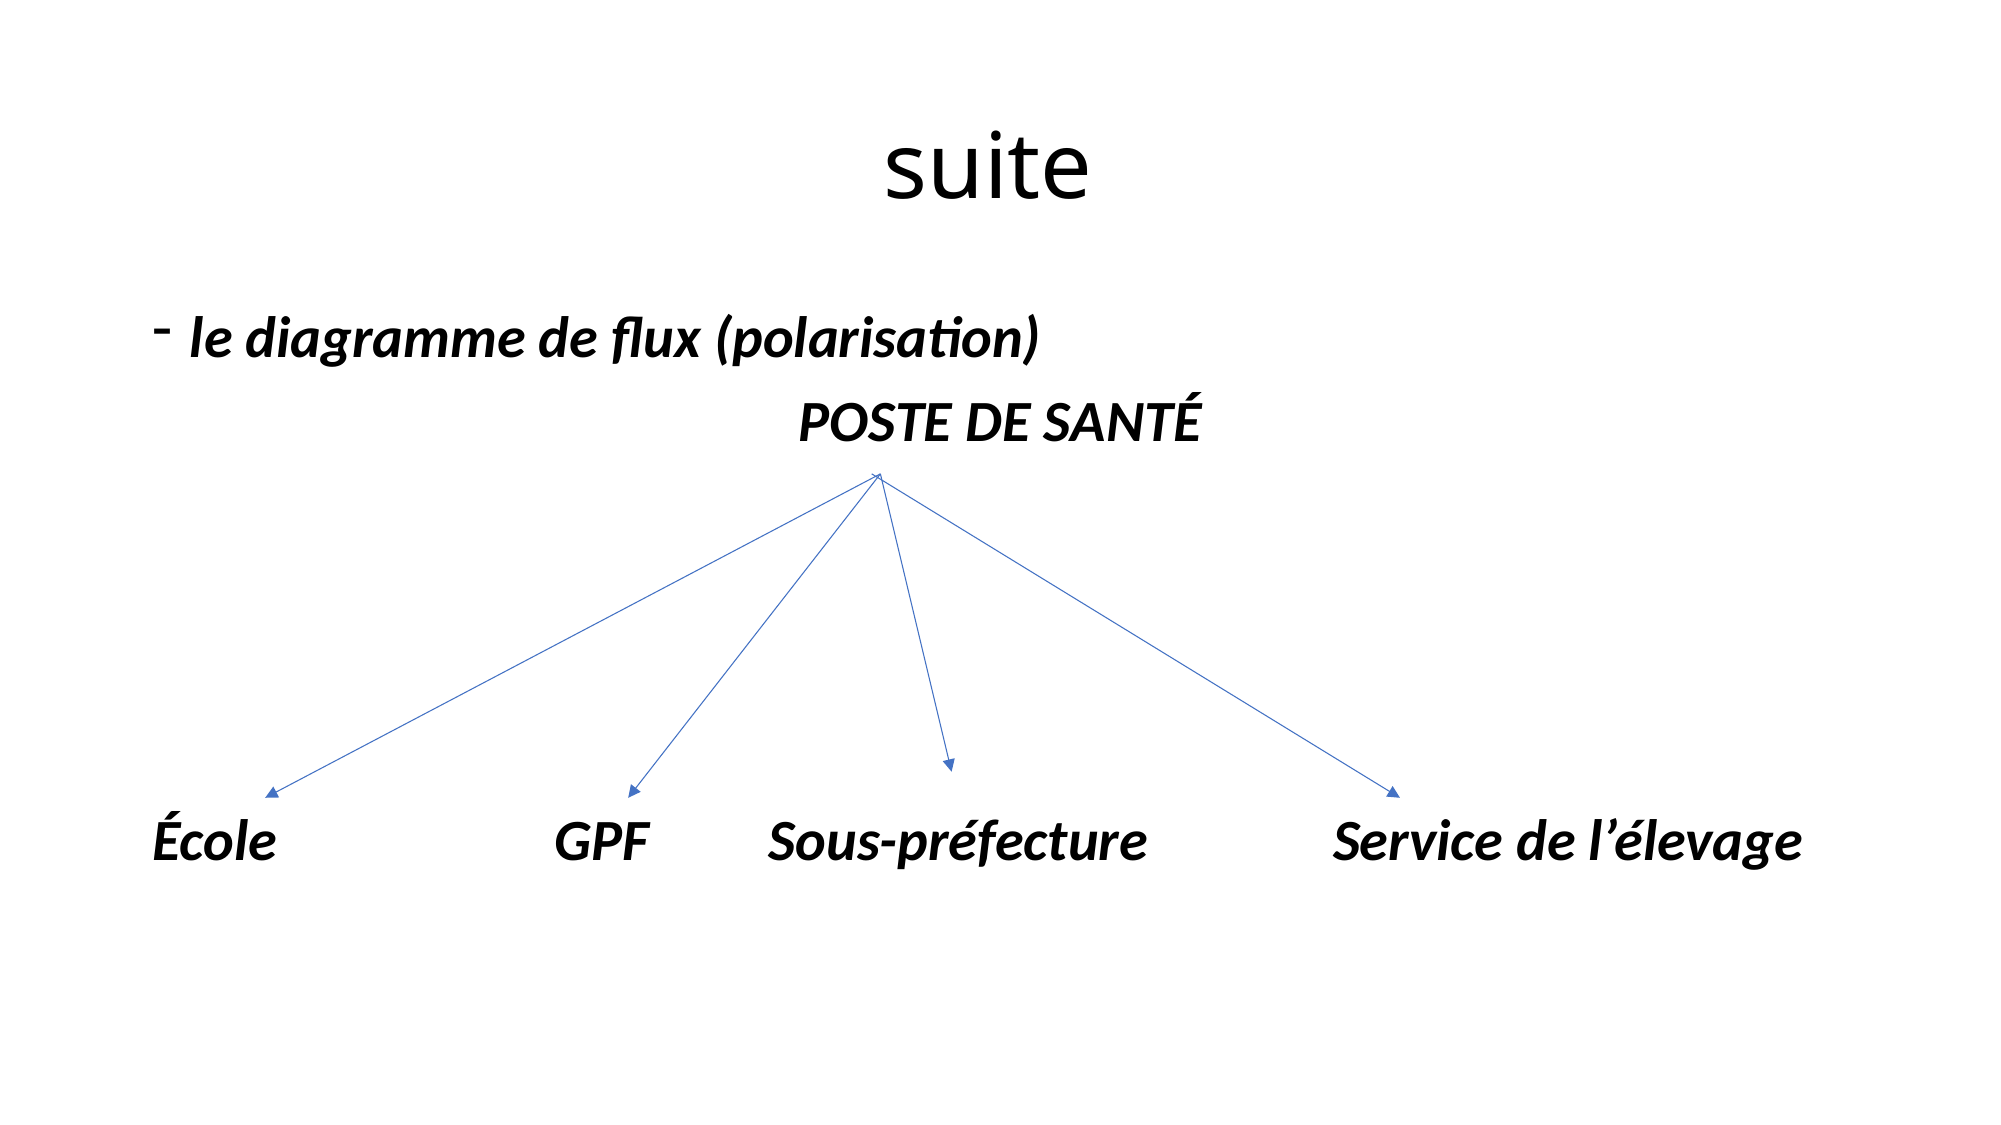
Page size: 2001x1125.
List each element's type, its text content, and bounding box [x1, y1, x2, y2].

title suite [137, 59, 1863, 278]
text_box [628, 473, 871, 798]
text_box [265, 473, 628, 798]
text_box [871, 473, 1400, 798]
list le diagramme de flux (polarisation) POSTE DE SANTÉ École GPF Sous-préfecture Service de l’élevage [137, 299, 1863, 1014]
